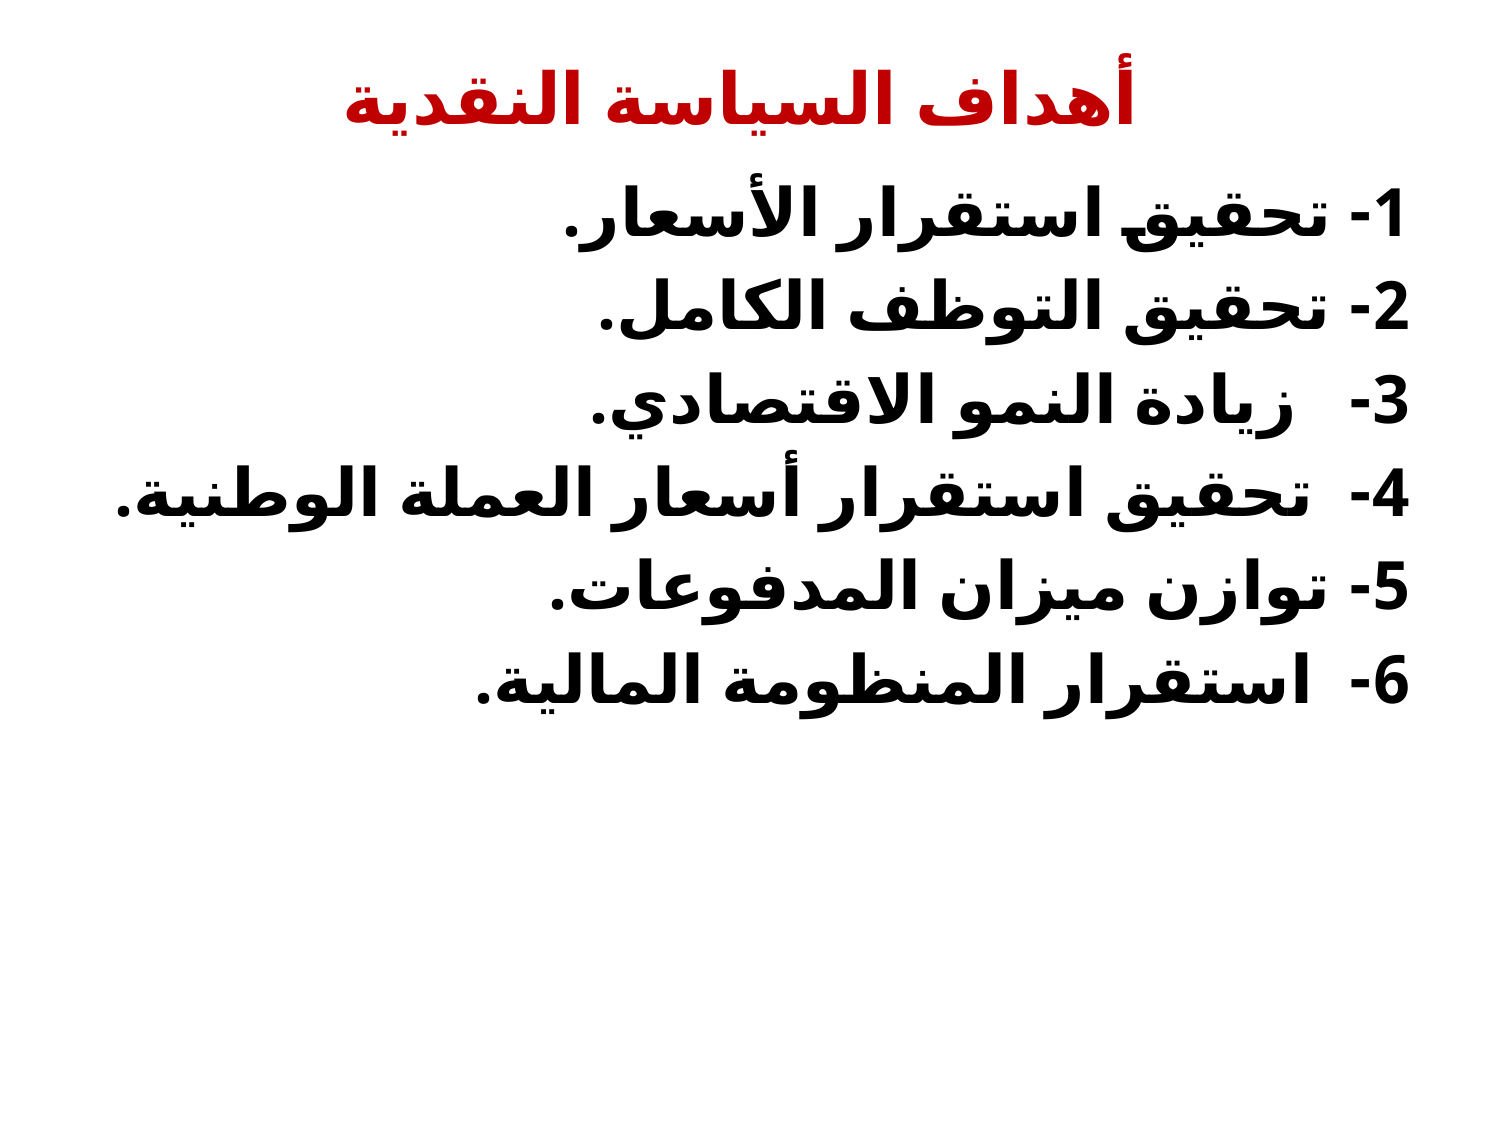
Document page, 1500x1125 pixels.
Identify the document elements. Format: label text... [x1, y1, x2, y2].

list 1- تحقيق استقرار الأسعار. 2- تحقيق التوظف الكامل. 3- زيادة النمو الاقتصادي. 4- تحقيق استقرار أسعار العملة الوطنية. 5- توازن ميزان المدفوعات. 6- استقرار المنظومة المالية. [75, 162, 1425, 1005]
title أهداف السياسة النقدية [75, 45, 1425, 162]
